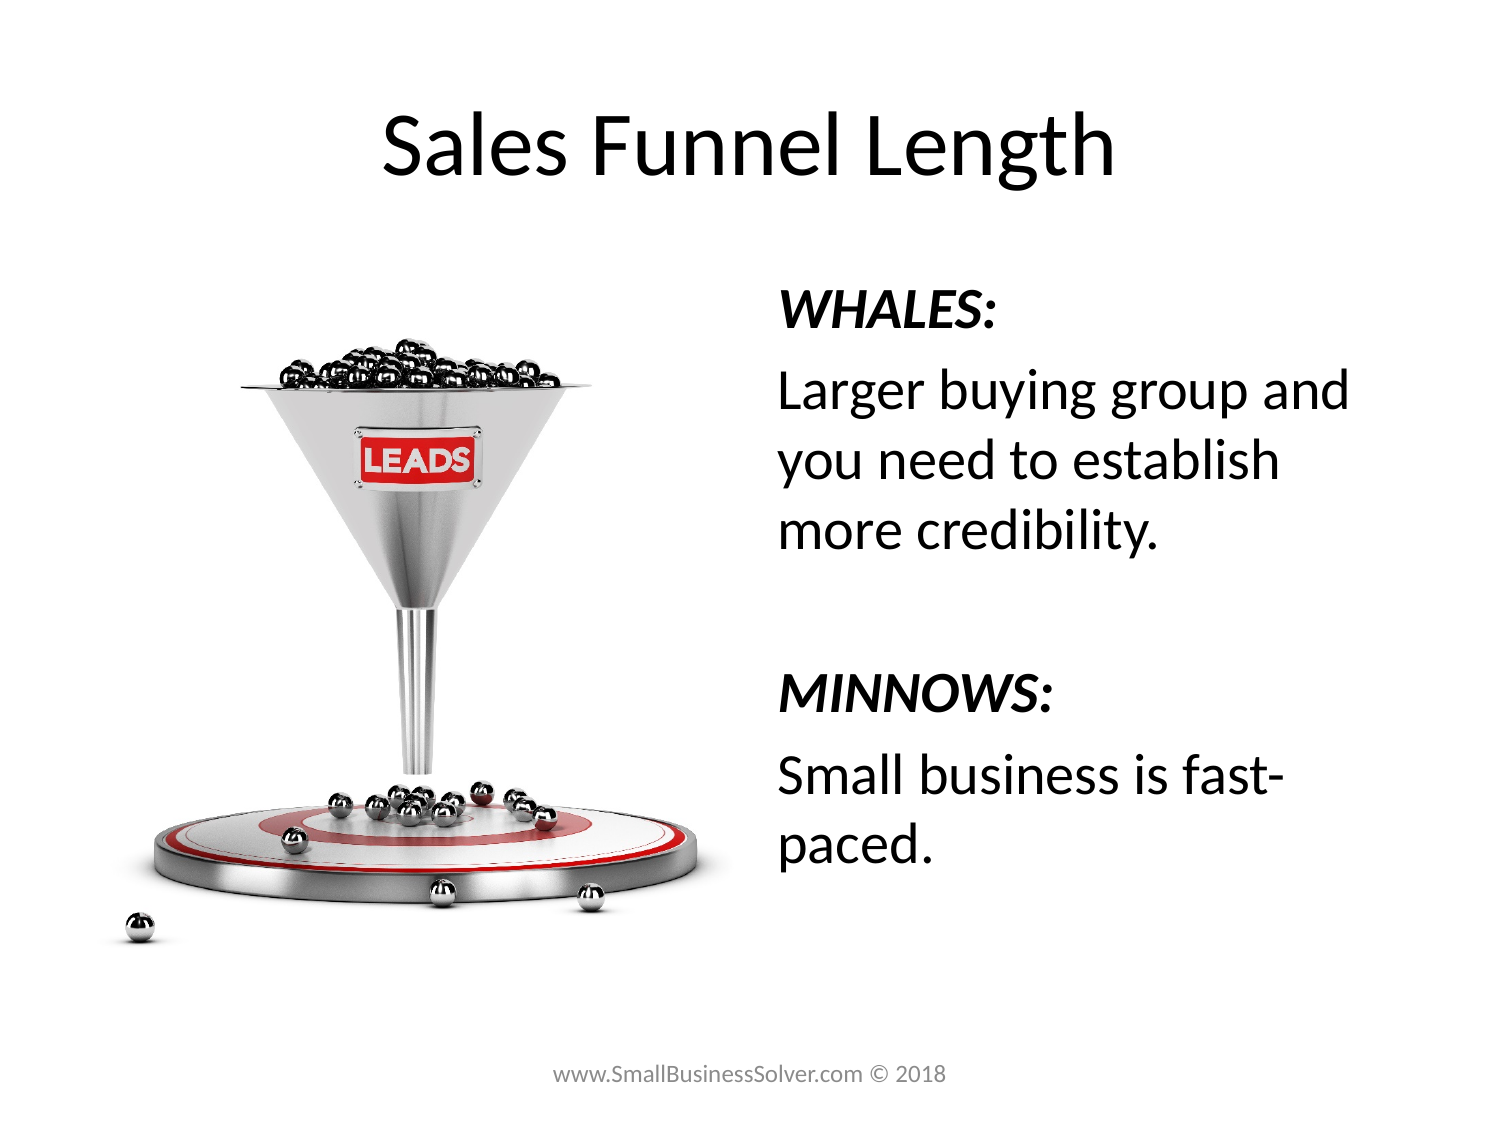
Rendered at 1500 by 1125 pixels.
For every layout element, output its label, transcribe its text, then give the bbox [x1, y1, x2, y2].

title Sales Funnel Length [75, 45, 1425, 233]
footer www.SmallBusinessSolver.com © 2018 [512, 1042, 988, 1103]
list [74, 304, 738, 963]
list WHALES: Larger buying group and you need to establish more credibility. MINNOWS: Small business is fast-paced. [762, 262, 1425, 1005]
